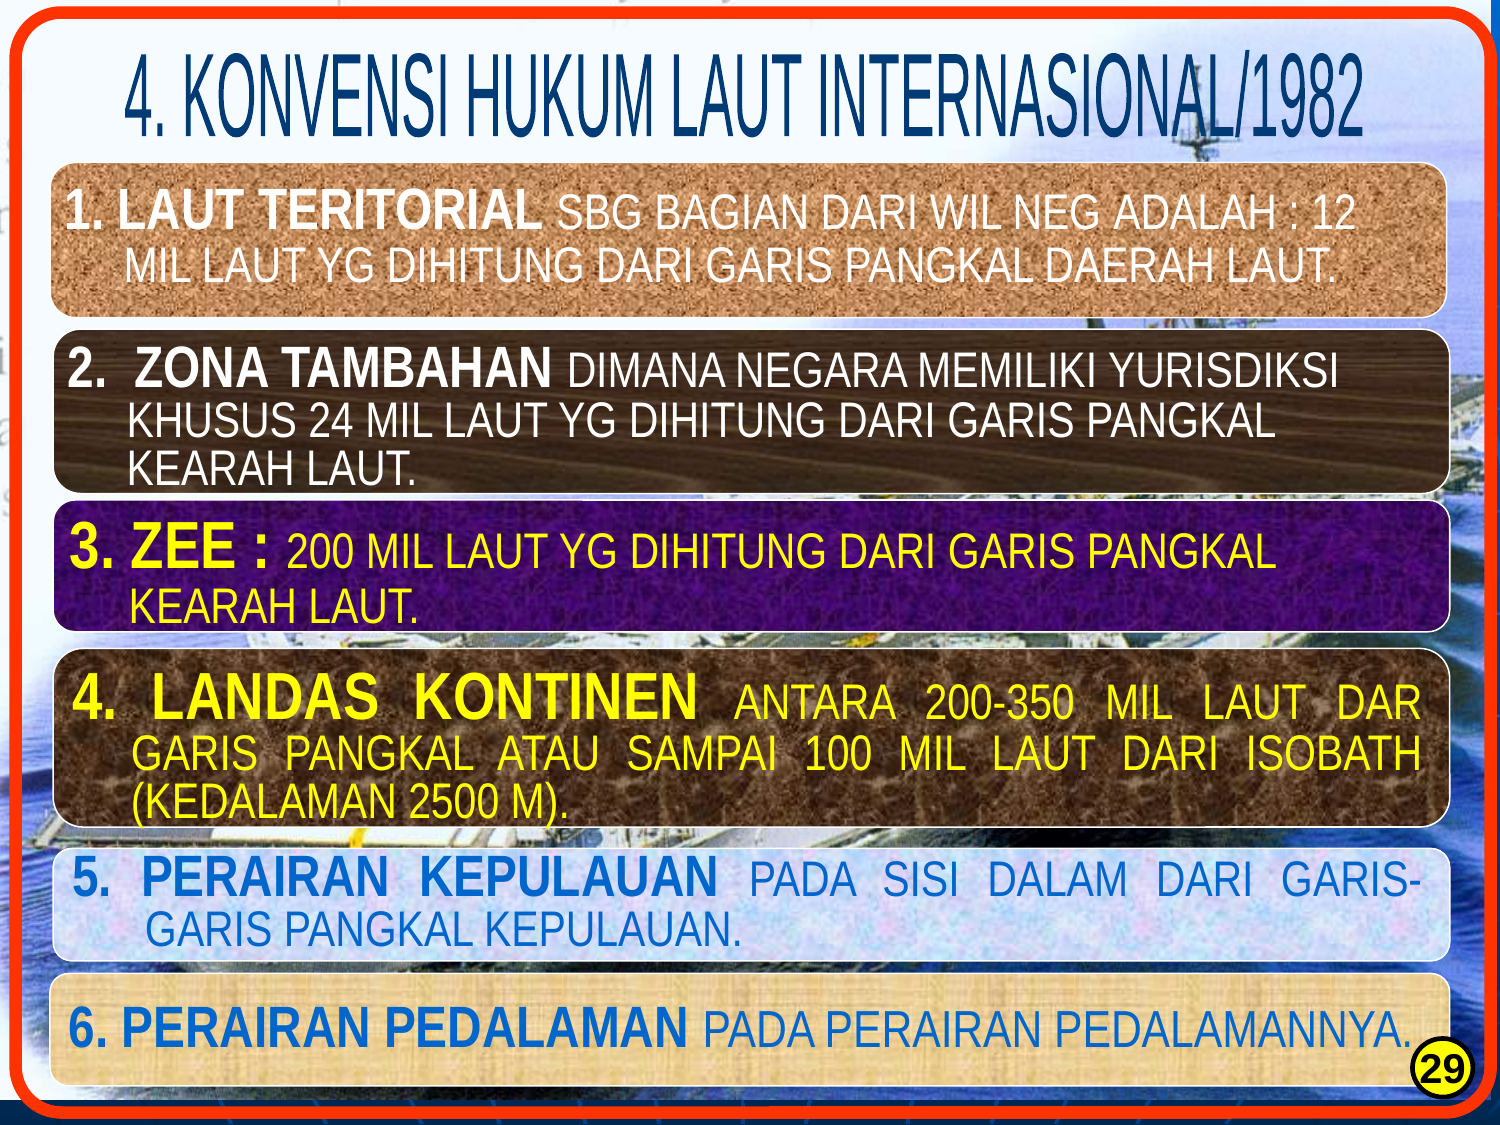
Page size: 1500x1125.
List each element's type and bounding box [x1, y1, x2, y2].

text_box [1412, 1034, 1474, 1101]
picture [0, 0, 1491, 1101]
